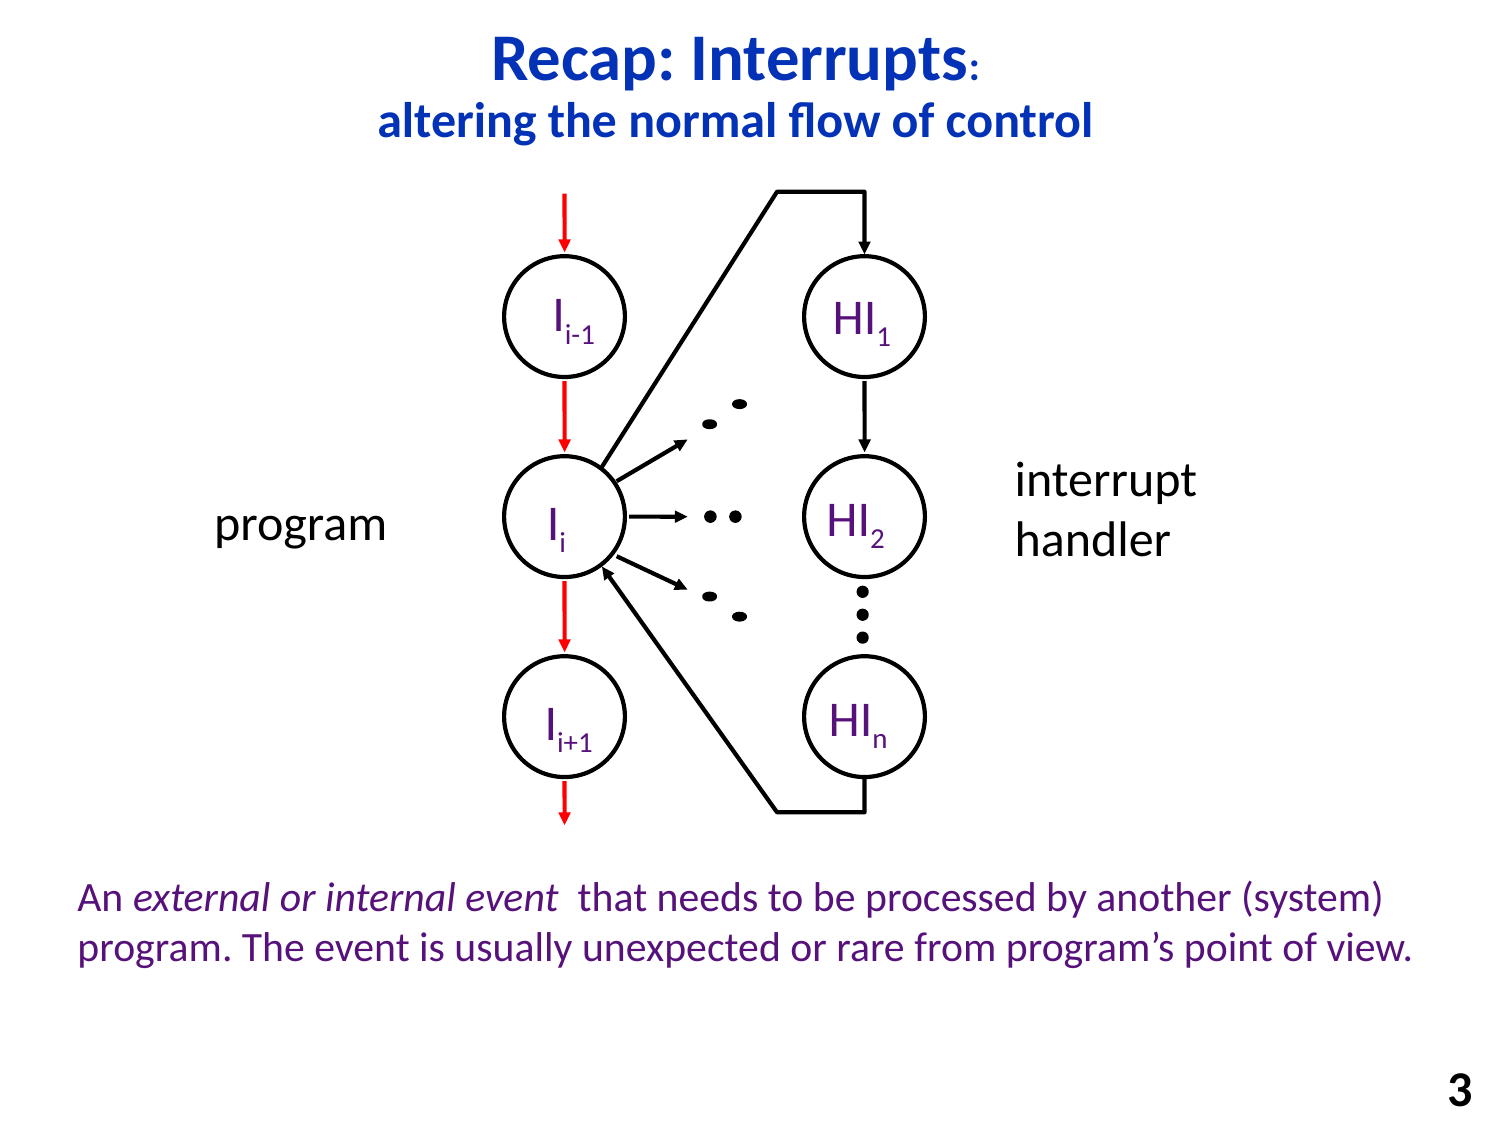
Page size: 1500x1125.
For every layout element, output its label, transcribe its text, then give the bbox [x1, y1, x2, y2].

text_box interrupt handler [999, 439, 1224, 574]
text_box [858, 587, 867, 642]
text_box [704, 421, 716, 428]
text_box program [199, 483, 403, 558]
text_box [704, 593, 716, 600]
text_box [706, 512, 715, 521]
text_box [804, 685, 813, 749]
text_box [504, 656, 625, 778]
text_box [629, 510, 688, 523]
text_box An external or internal event that needs to be processed by another (system) program. The event is usually unexpected or rare from program’s point of view. [62, 862, 1438, 977]
text_box [858, 381, 871, 453]
text_box [602, 566, 865, 813]
text_box [558, 781, 571, 826]
text_box [504, 256, 625, 378]
text_box [804, 294, 817, 354]
text_box Ii+1 [529, 683, 609, 766]
text_box [818, 456, 925, 578]
text_box HI1 [817, 276, 907, 360]
text_box [822, 256, 925, 378]
text_box [558, 381, 571, 453]
text_box [734, 613, 746, 620]
slide_number 3 [1174, 1062, 1488, 1111]
text_box HI2 [811, 478, 900, 562]
text_box [558, 581, 571, 653]
text_box Ii [532, 483, 582, 566]
title Recap: Interrupts: altering the normal flow of control [137, 24, 1335, 147]
text_box HIn [813, 678, 903, 762]
text_box [731, 512, 740, 521]
text_box [734, 401, 746, 408]
text_box [804, 488, 811, 545]
text_box [616, 439, 688, 482]
text_box [616, 556, 688, 590]
text_box [818, 656, 925, 778]
text_box [558, 193, 571, 253]
text_box [601, 191, 871, 467]
text_box [504, 456, 625, 578]
